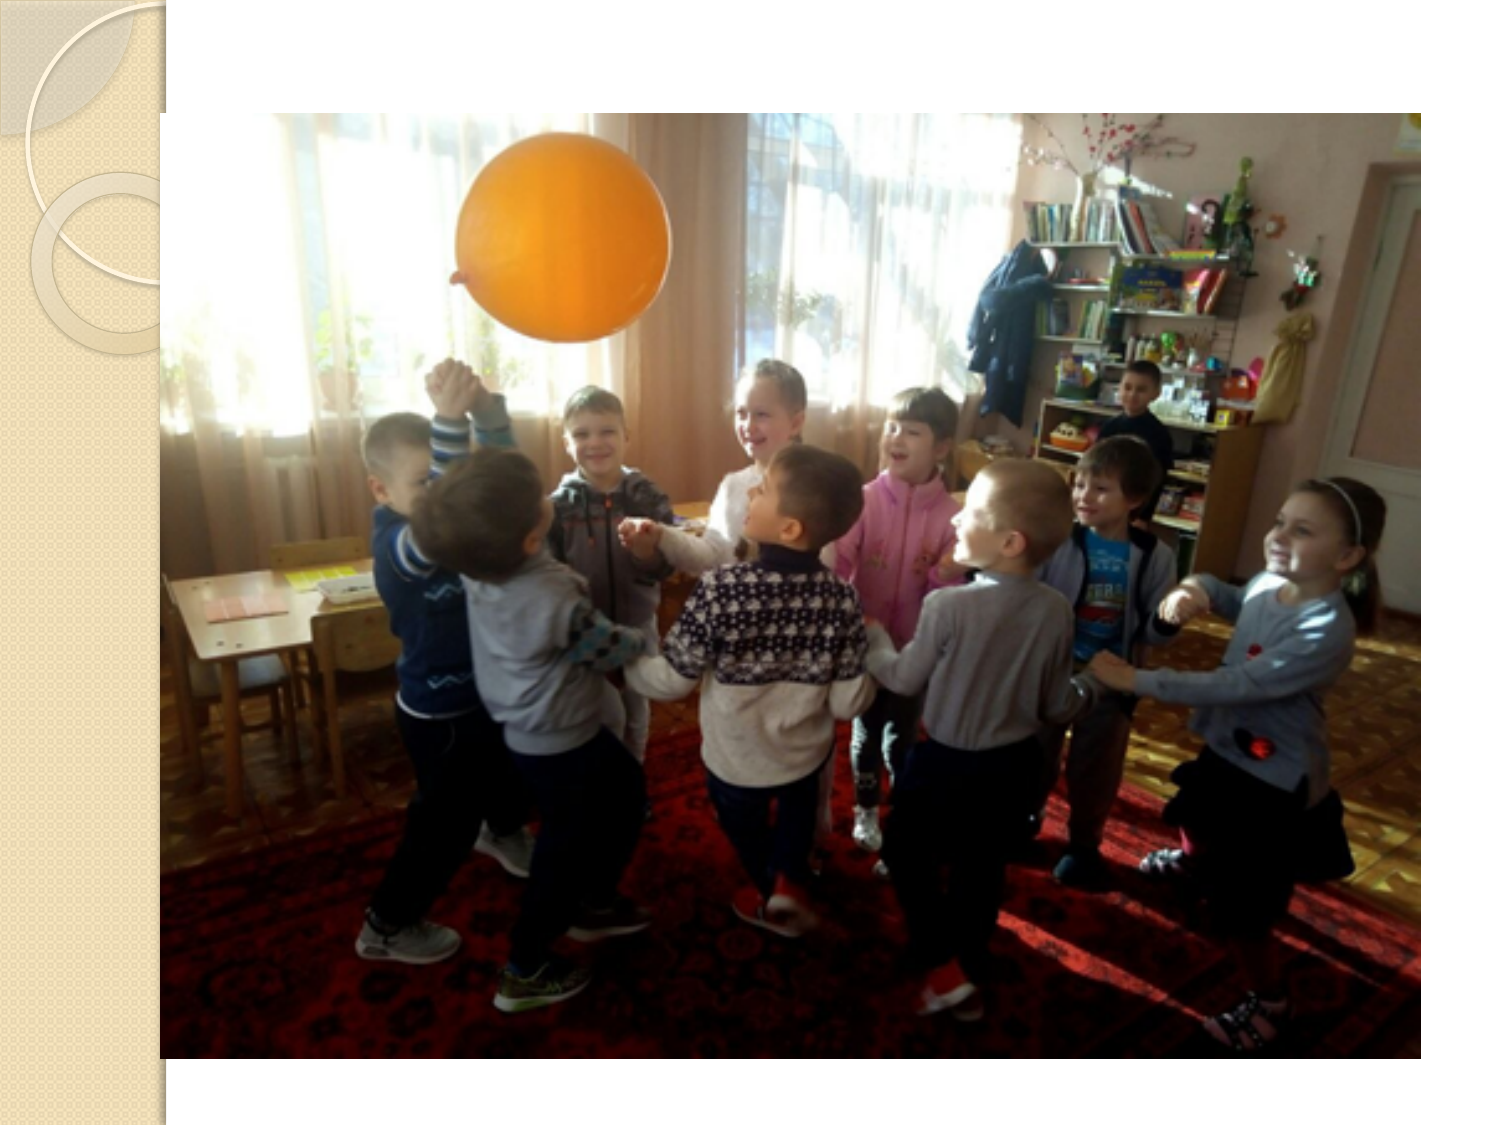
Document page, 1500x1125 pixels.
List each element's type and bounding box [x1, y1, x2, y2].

list [160, 113, 1421, 1059]
